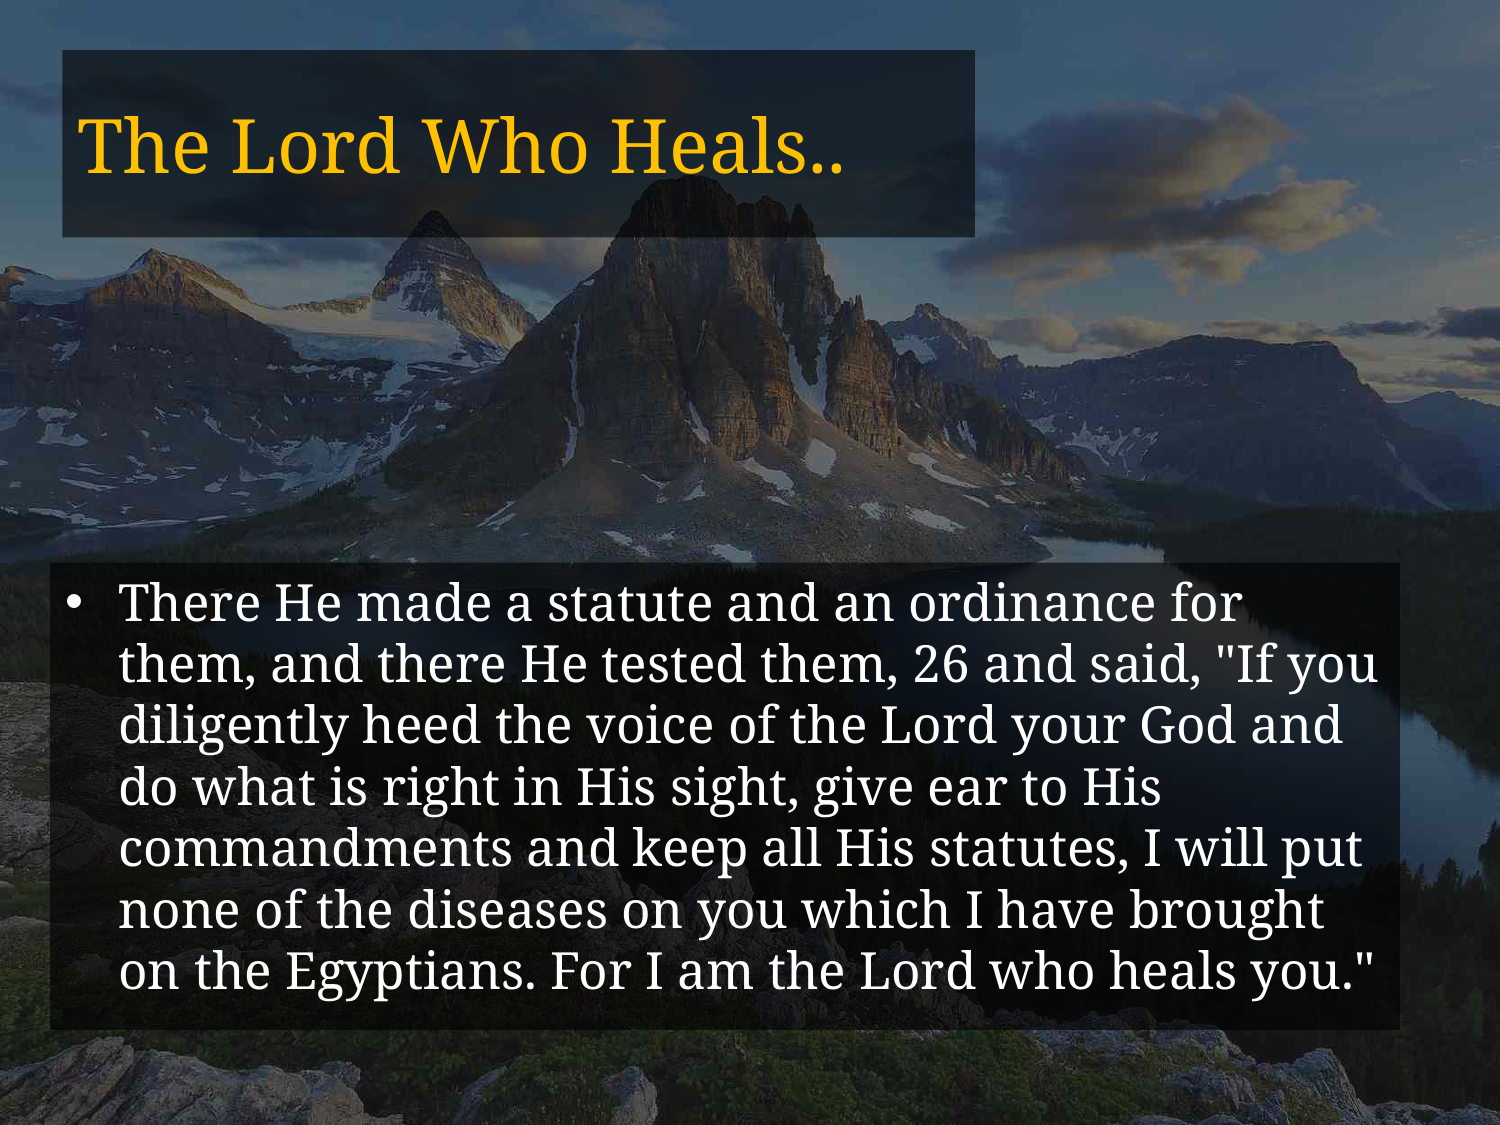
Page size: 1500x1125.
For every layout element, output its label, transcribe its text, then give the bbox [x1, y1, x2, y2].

title The Lord Who Heals.. [62, 50, 975, 238]
list There He made a statute and an ordinance for them, and there He tested them, 26 and said, "If you diligently heed the voice of the Lord your God and do what is right in His sight, give ear to His commandments and keep all His statutes, I will put none of the diseases on you which I have brought on the Egyptians. For I am the Lord who heals you." [50, 562, 1400, 1030]
